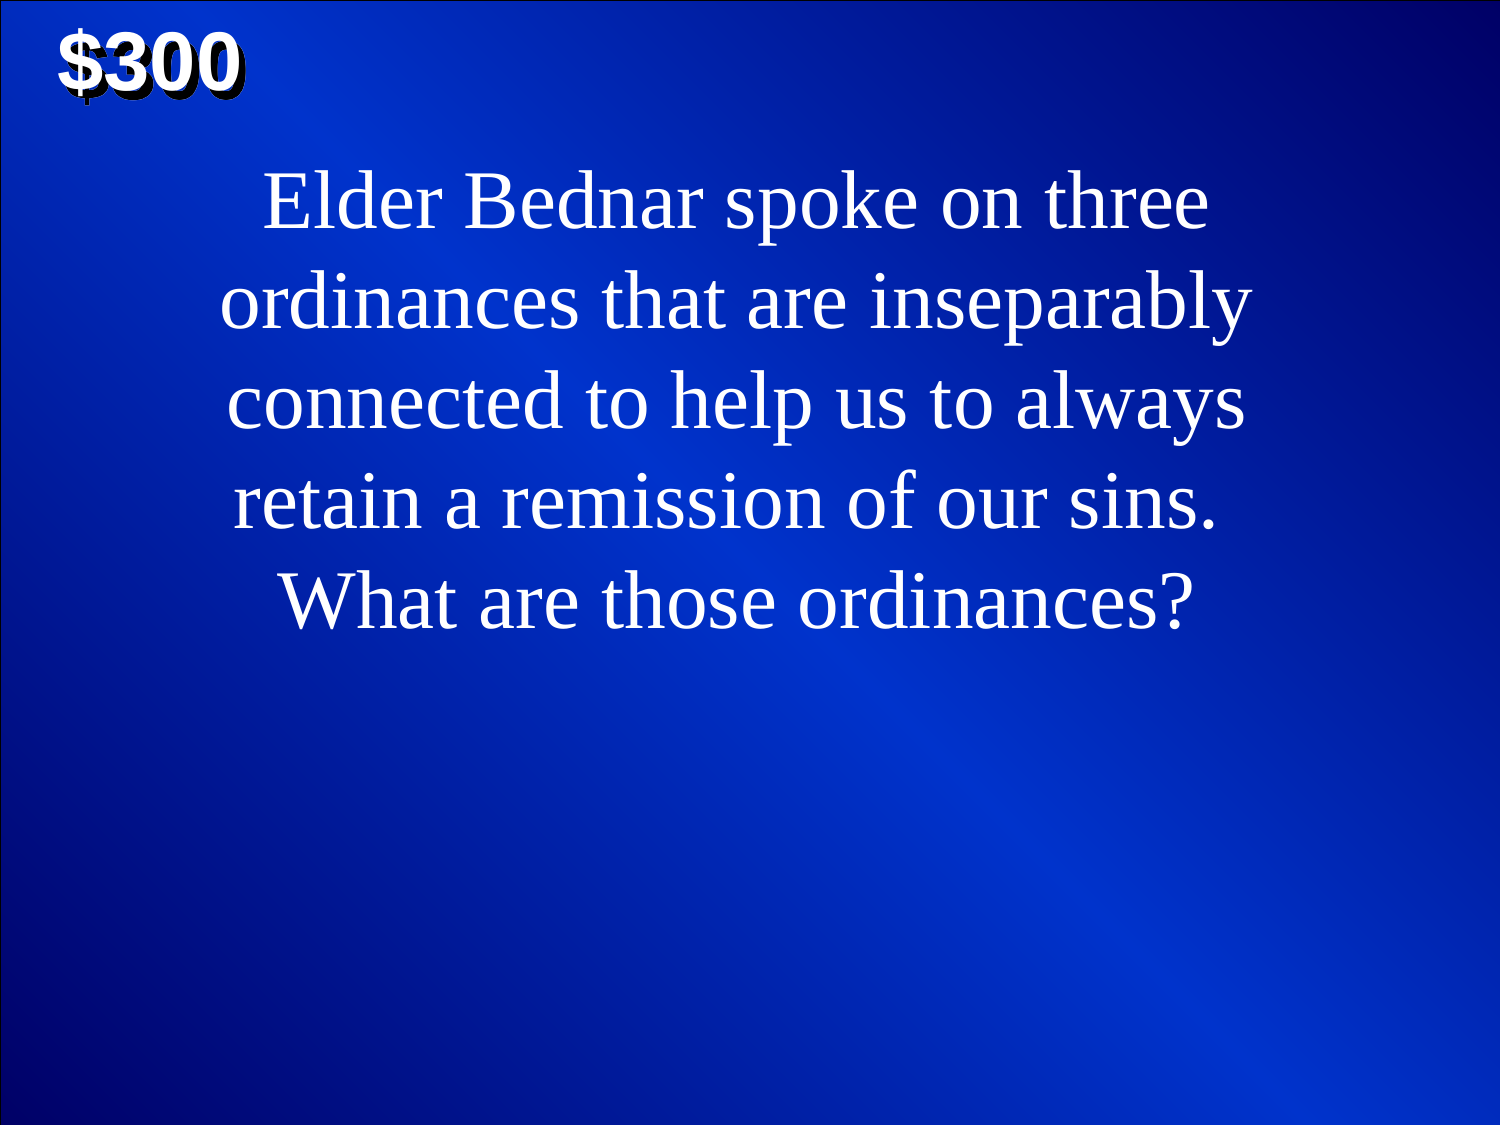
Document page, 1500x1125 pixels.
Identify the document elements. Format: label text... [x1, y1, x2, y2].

text_box $300 [0, 0, 300, 115]
text_box Elder Bednar spoke on three ordinances that are inseparably connected to help us to always retain a remission of our sins. What are those ordinances? [137, 137, 1338, 653]
text_box [0, 0, 1500, 1125]
